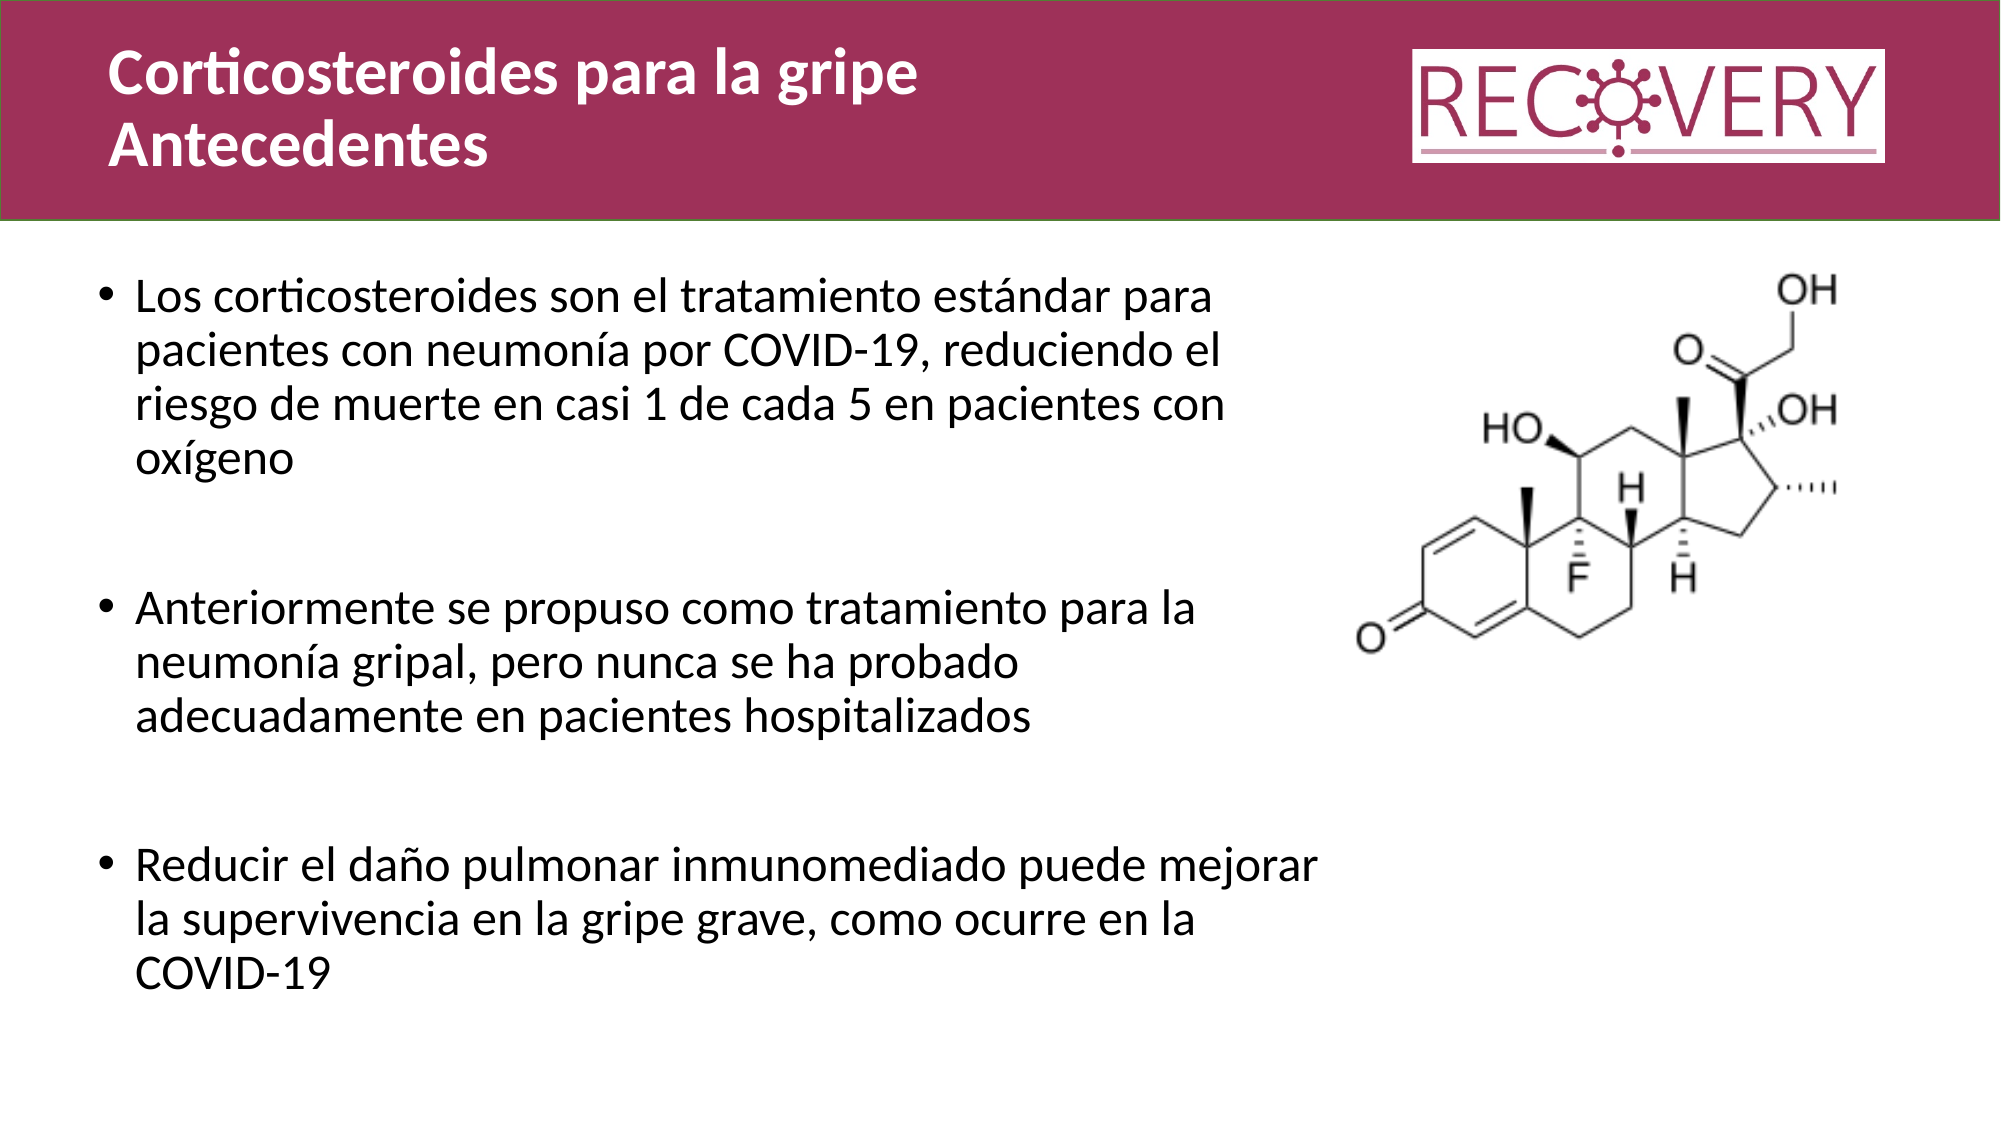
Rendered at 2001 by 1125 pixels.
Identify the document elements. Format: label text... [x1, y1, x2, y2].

picture [1412, 49, 1885, 163]
picture [1346, 261, 1855, 664]
title Corticosteroides para la gripe Antecedentes [93, 0, 1336, 218]
list Los corticosteroides son el tratamiento estándar para pacientes con neumonía por COVID-19, reduciendo el riesgo de muerte en casi 1 de cada 5 en pacientes con oxígeno Anteriormente se propuso como tratamiento para la neumonía gripal, pero nunca se ha probado adecuadamente en pacientes hospitalizados Reducir el daño pulmonar inmunomediado puede mejorar la supervivencia en la gripe grave, como ocurre en la COVID-19 [82, 261, 1347, 1014]
